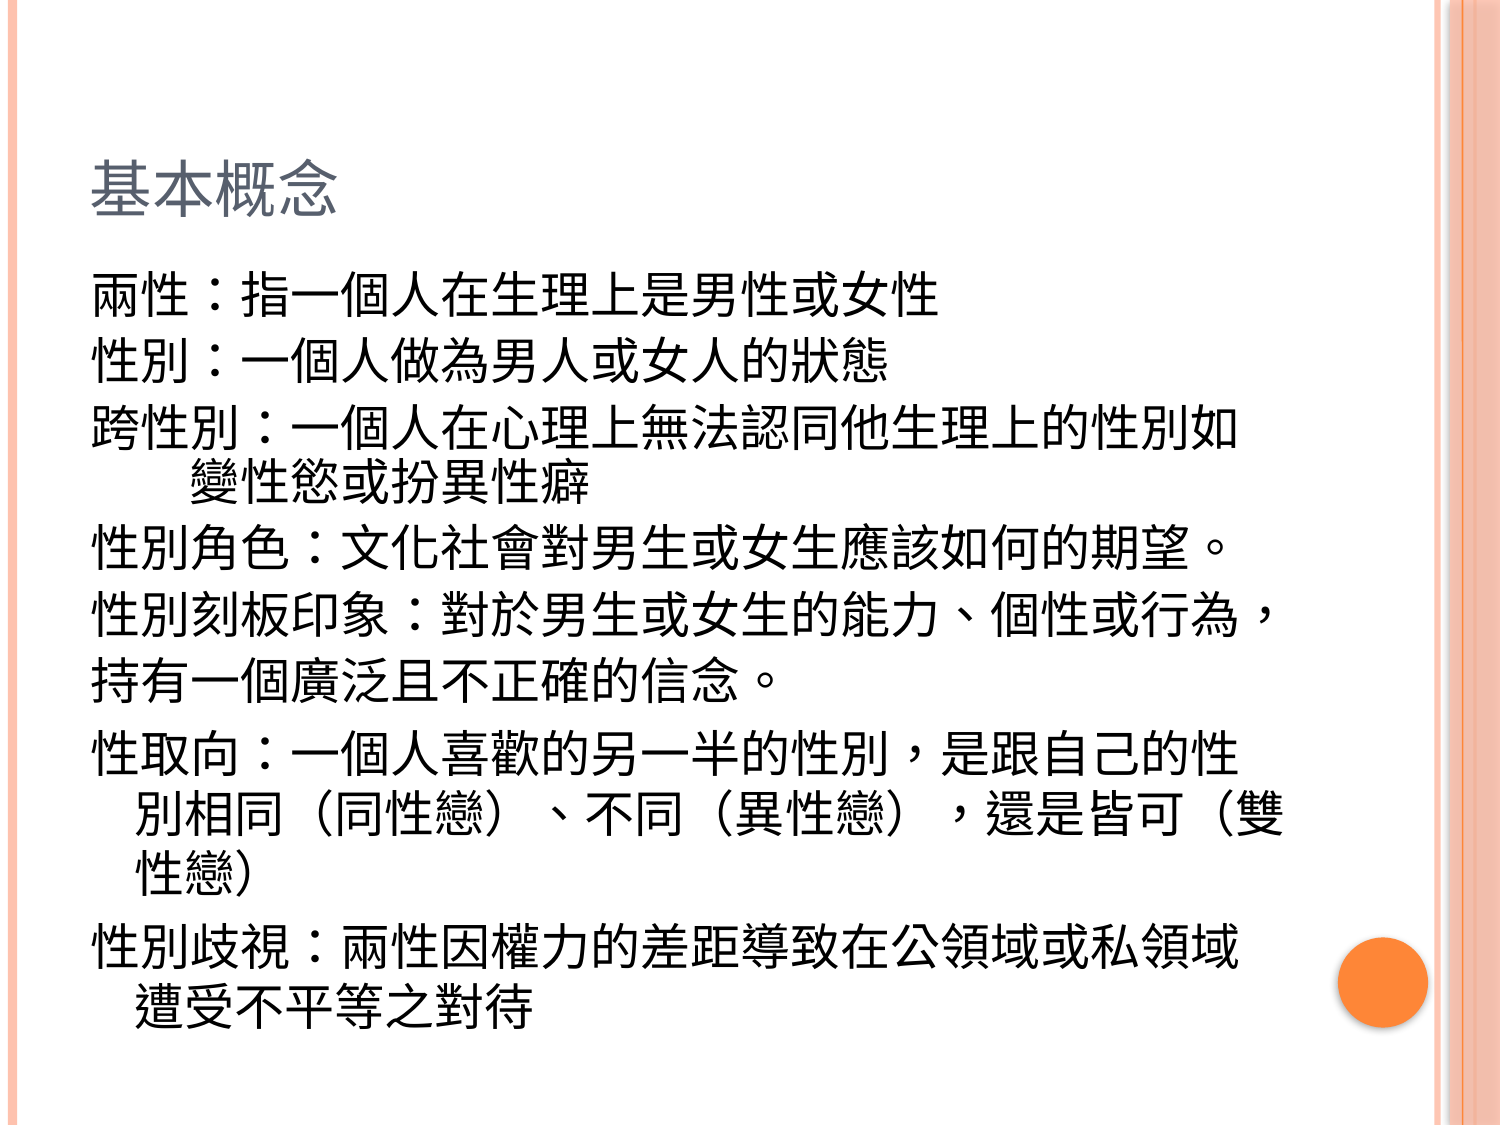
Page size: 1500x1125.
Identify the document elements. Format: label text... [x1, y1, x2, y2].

list 兩性：指一個人在生理上是男性或女性 性別：一個人做為男人或女人的狀態 跨性別：一個人在心理上無法認同他生理上的性別如 變性慾或扮異性癖 性別角色：文化社會對男生或女生應該如何的期望。 性別刻板印象：對於男生或女生的能力、個性或行為， 持有一個廣泛且不正確的信念。 性取向：一個人喜歡的另一半的性別，是跟自己的性別相同（同性戀）、不同（異性戀），還是皆可（雙性戀） 性別歧視：兩性因權力的差距導致在公領域或私領域遭受不平等之對待 [74, 262, 1301, 1063]
title 基本概念 [75, 45, 1300, 233]
